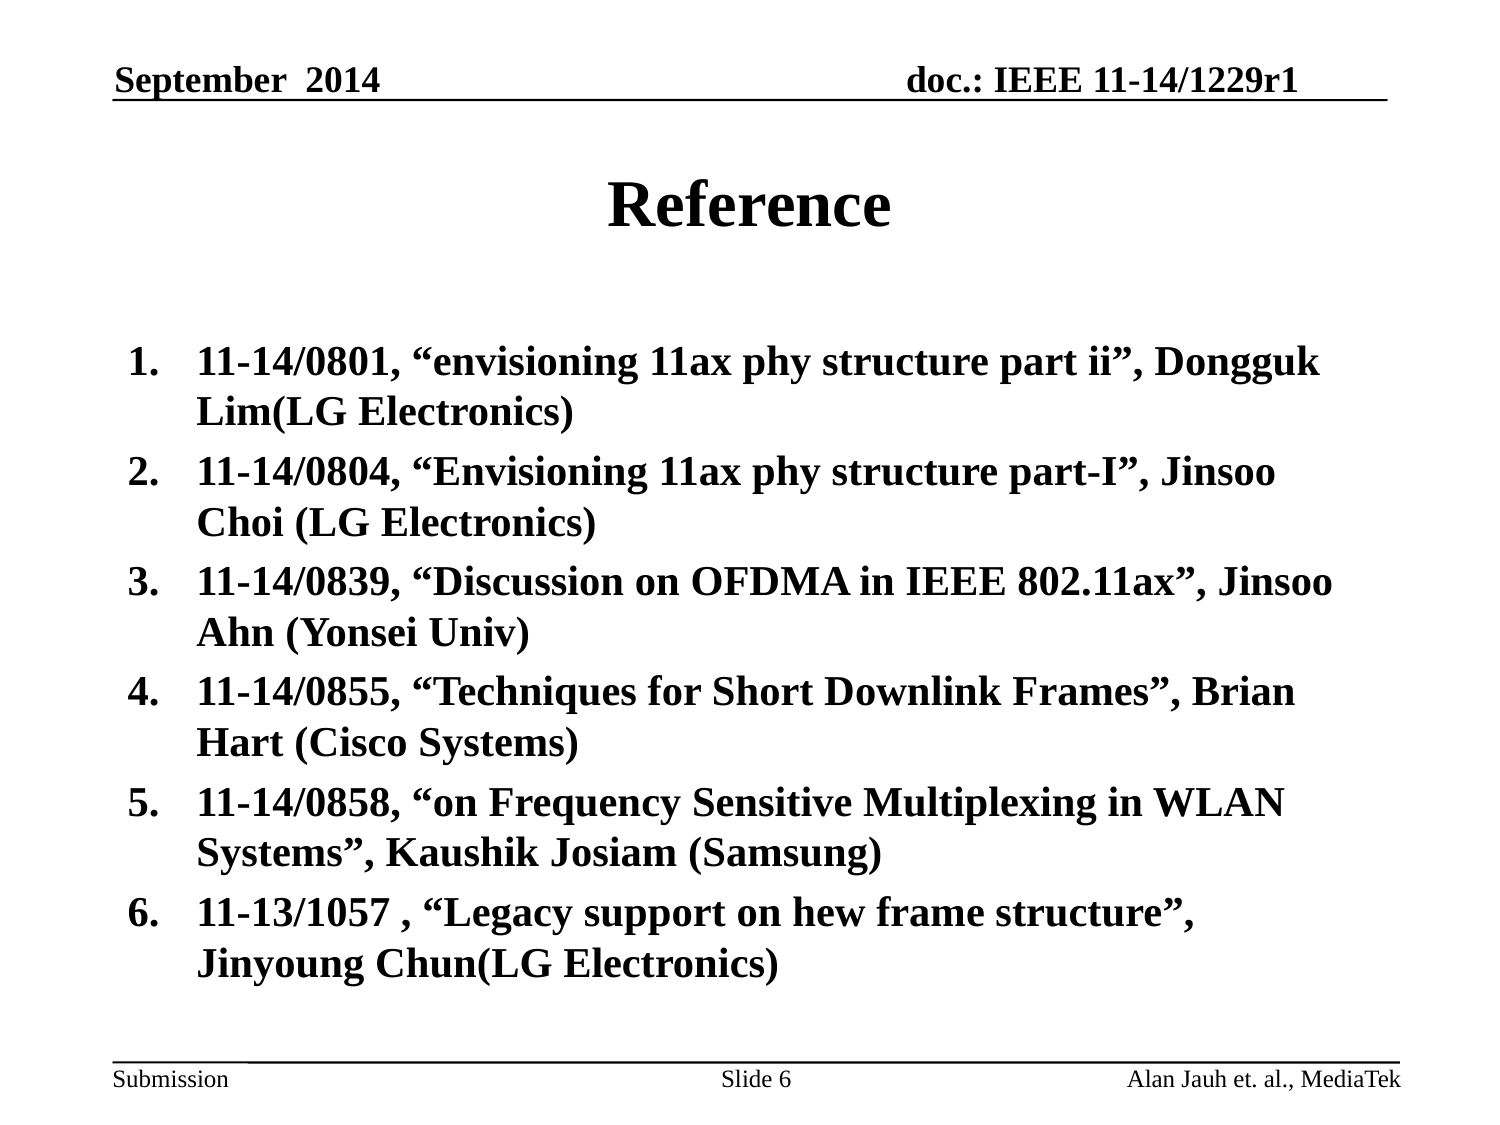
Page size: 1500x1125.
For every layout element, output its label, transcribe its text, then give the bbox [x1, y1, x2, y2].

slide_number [114, 54, 384, 101]
slide_number Slide 6 [712, 1061, 800, 1093]
title Reference [112, 112, 1388, 288]
list 11-14/0801, “envisioning 11ax phy structure part ii”, Dongguk Lim(LG Electronics) 11-14/0804, “Envisioning 11ax phy structure part-I”, Jinsoo Choi (LG Electronics) 11-14/0839, “Discussion on OFDMA in IEEE 802.11ax”, Jinsoo Ahn (Yonsei Univ) 11-14/0855, “Techniques for Short Downlink Frames”, Brian Hart (Cisco Systems) 11-14/0858, “on Frequency Sensitive Multiplexing in WLAN Systems”, Kaushik Josiam (Samsung) 11-13/1057 , “Legacy support on hew frame structure”, Jinyoung Chun(LG Electronics) [112, 324, 1388, 1001]
footer Alan Jauh et. al., MediaTek [1122, 1061, 1402, 1093]
